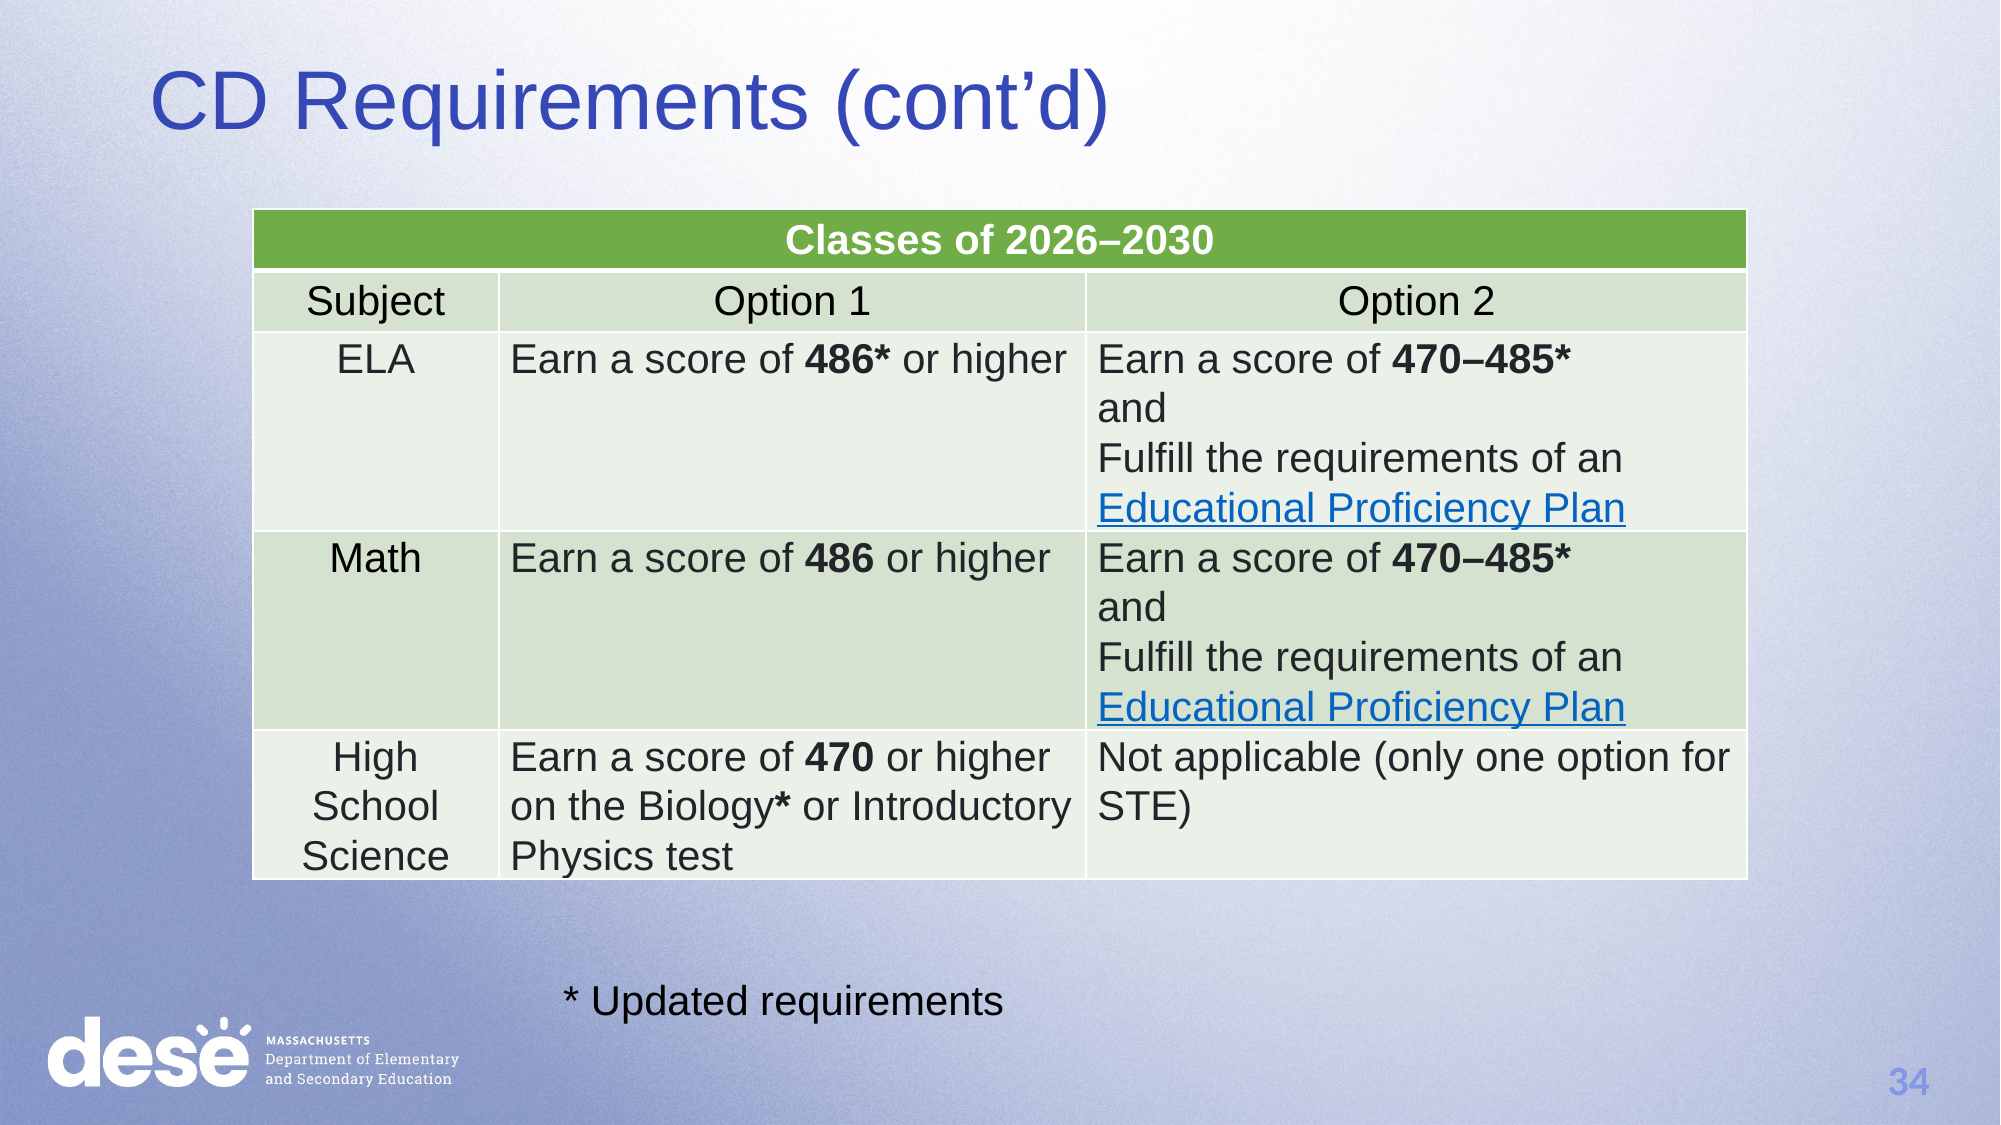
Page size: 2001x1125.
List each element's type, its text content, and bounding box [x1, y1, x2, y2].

table_cell Option 2 [1087, 273, 1746, 331]
table_cell Subject [254, 273, 498, 331]
table_header Classes of 2026–2030 [254, 210, 1746, 268]
table_cell Earn a score of 486 or higher [500, 532, 1085, 729]
text_box * Updated requirements [548, 966, 1020, 1031]
table_cell Earn a score of 470 or higher on the Biology* or Introductory Physics test [500, 731, 1085, 878]
table_cell Earn a score of 486* or higher [500, 333, 1085, 530]
table_cell High School Science [254, 731, 498, 878]
table_cell Earn a score of 470–485* and Fulfill the requirements of an Educational Proficiency Plan [1087, 532, 1746, 729]
title CD Requirements (cont’d) [134, 47, 1861, 159]
table_cell Option 1 [500, 273, 1085, 331]
table_cell Math [254, 532, 498, 729]
table_cell Not applicable (only one option for STE) [1087, 731, 1746, 878]
table_cell Earn a score of 470–485* and Fulfill the requirements of an Educational Proficiency Plan [1087, 333, 1746, 530]
table_cell ELA [254, 333, 498, 530]
picture [0, 0, 2000, 1125]
